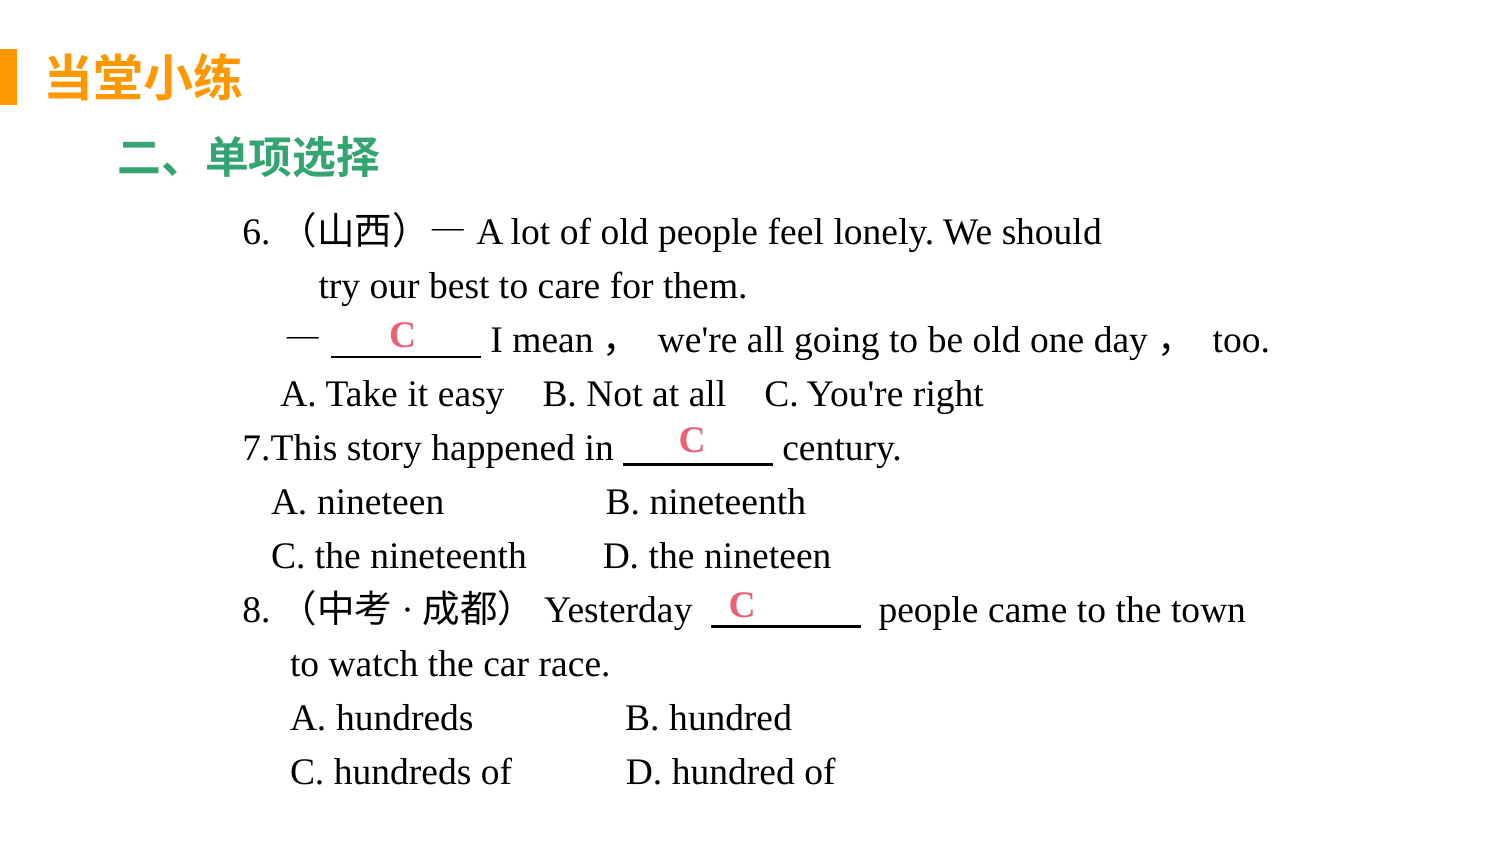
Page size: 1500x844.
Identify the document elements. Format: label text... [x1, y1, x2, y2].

text_box 当堂小练 [31, 41, 255, 113]
text_box 二、单项选择 [106, 113, 392, 188]
text_box 6.（山西）—A lot of old people feel lonely. We should try our best to care for them. — I mean， we're all going to be old one day， too. A. Take it easy B. Not at all C. You're right 7.This story happened in century. A. nineteen B. nineteenth C. the nineteenth D. the nineteen 8.（中考·成都）Yesterday people came to the town to watch the car race. A. hundreds B. hundred C. hundreds of D. hundred of [231, 187, 1319, 798]
text_box C [717, 574, 768, 631]
text_box C [377, 304, 428, 361]
text_box [0, 48, 18, 107]
text_box C [667, 409, 718, 466]
